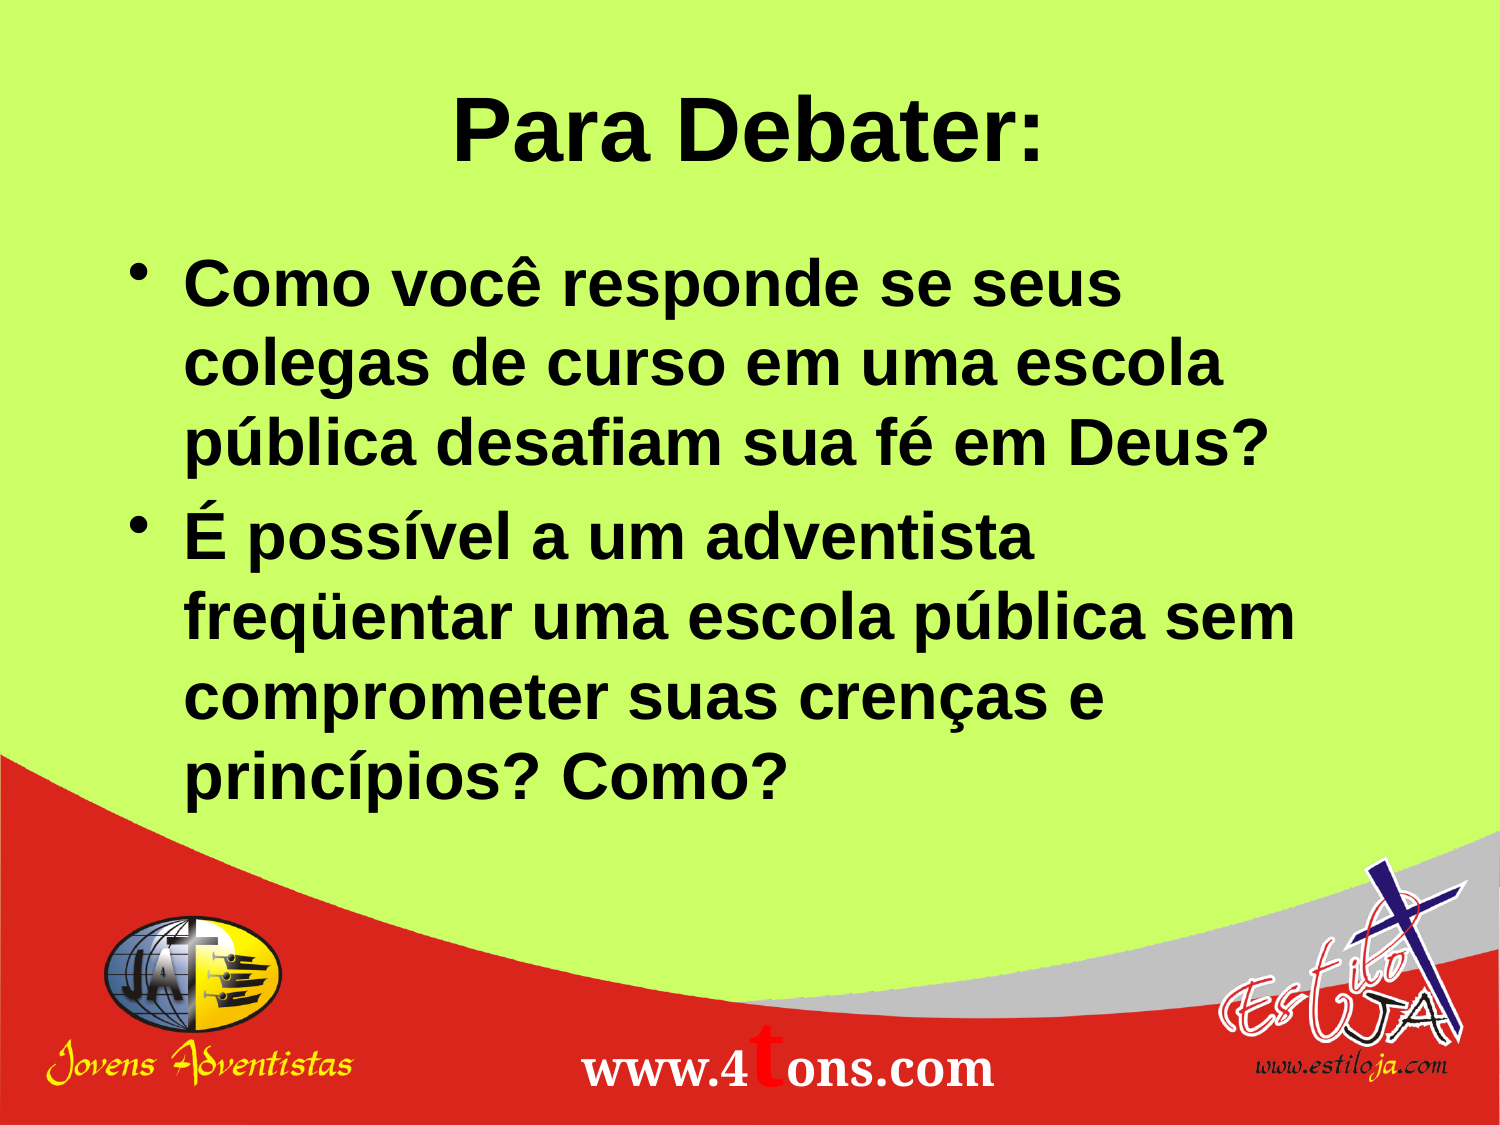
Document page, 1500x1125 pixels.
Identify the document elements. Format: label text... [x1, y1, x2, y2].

title Para Debater: [112, 31, 1388, 219]
picture [0, 754, 1500, 1125]
list Como você responde se seus colegas de curso em uma escola pública desafiam sua fé em Deus? É possível a um adventista freqüentar uma escola pública sem comprometer suas crenças e princípios? Como? [112, 231, 1388, 752]
